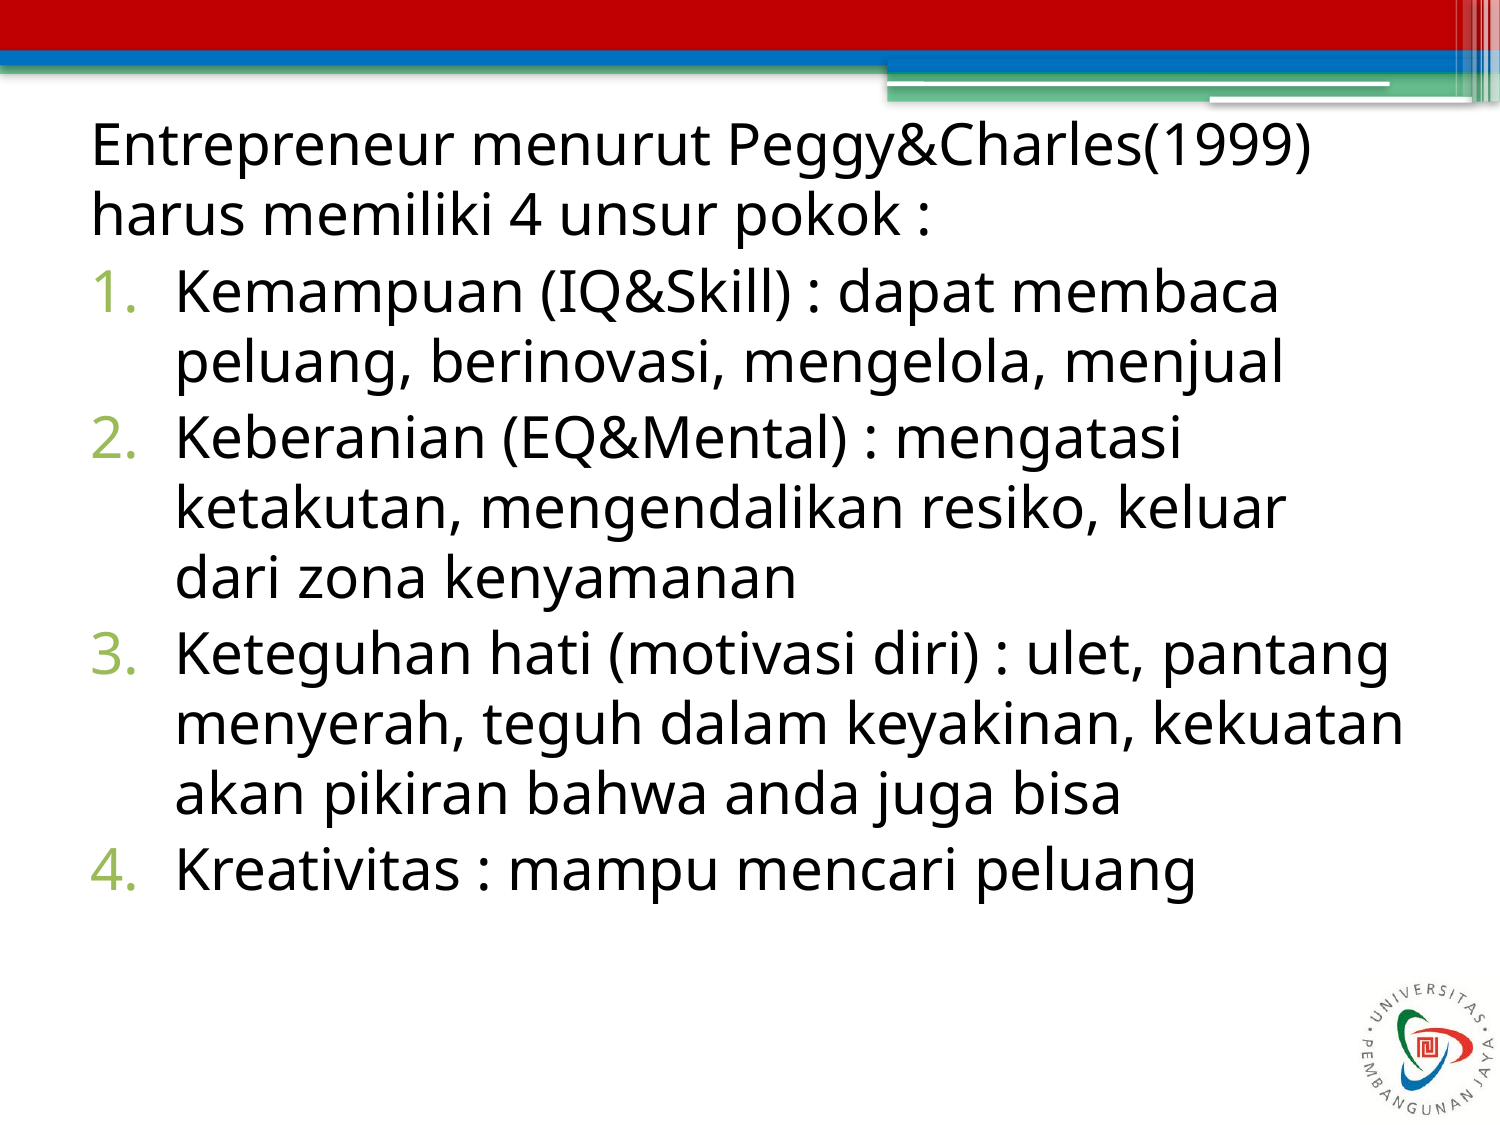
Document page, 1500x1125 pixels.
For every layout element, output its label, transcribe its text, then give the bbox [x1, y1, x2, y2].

list Entrepreneur menurut Peggy&Charles(1999) harus memiliki 4 unsur pokok : Kemampuan (IQ&Skill) : dapat membaca peluang, berinovasi, mengelola, menjual Keberanian (EQ&Mental) : mengatasi ketakutan, mengendalikan resiko, keluar dari zona kenyamanan Keteguhan hati (motivasi diri) : ulet, pantang menyerah, teguh dalam keyakinan, kekuatan akan pikiran bahwa anda juga bisa Kreativitas : mampu mencari peluang [75, 99, 1425, 1005]
picture [1352, 975, 1500, 1125]
